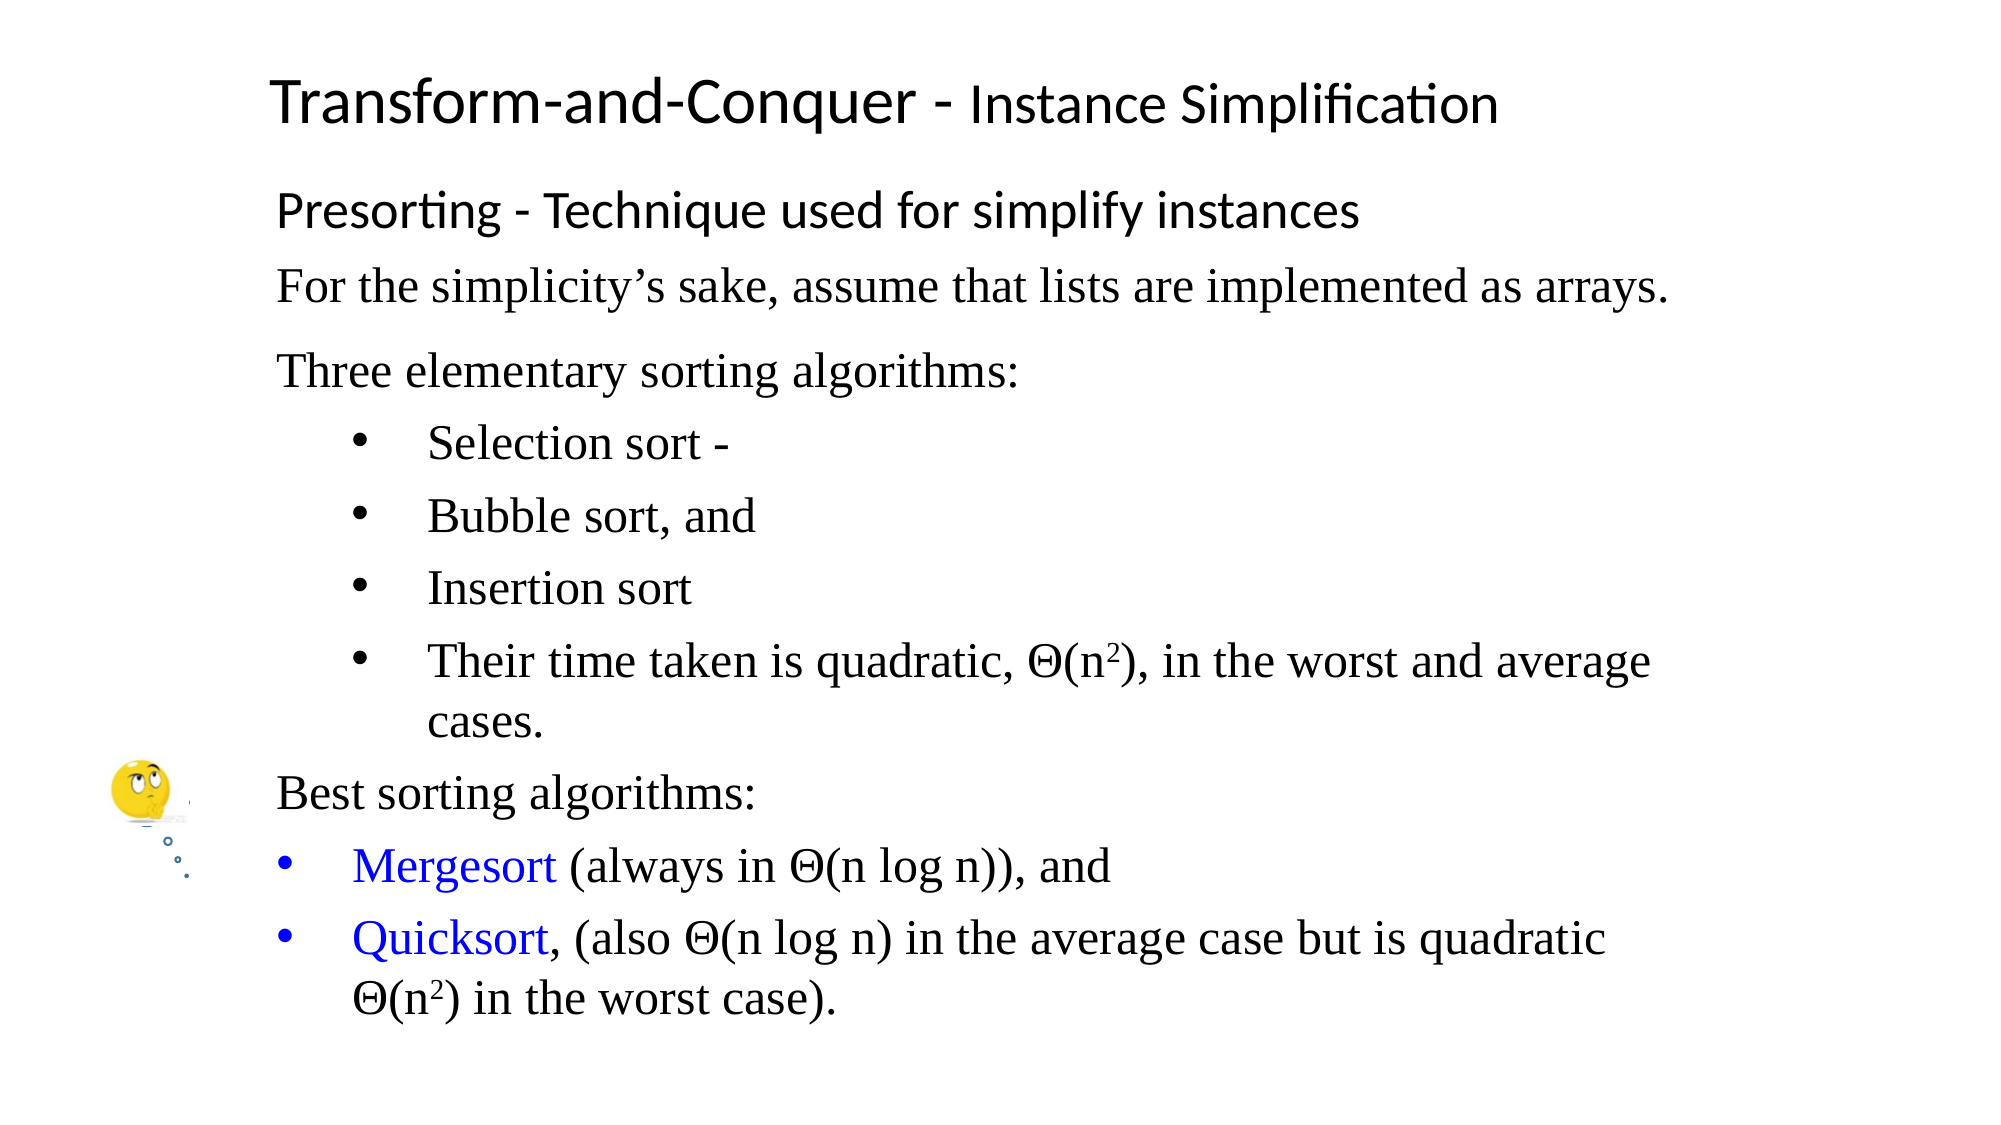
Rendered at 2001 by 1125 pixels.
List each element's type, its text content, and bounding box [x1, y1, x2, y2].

text_box [174, 856, 182, 864]
text_box Transform-and-Conquer - Instance Simplification [255, 49, 1531, 145]
picture [92, 756, 189, 827]
text_box [163, 836, 173, 847]
text_box Presorting - Technique used for simplify instances For the simplicity’s sake, assume that lists are implemented as arrays. Three elementary sorting algorithms: Selection sort - Bubble sort, and Insertion sort Their time taken is quadratic, Θ(n2), in the worst and average cases. Best sorting algorithms: Mergesort (always in Θ(n log n)), and Quicksort, (also Θ(n log n) in the average case but is quadratic Θ(n2) in the worst case). [261, 167, 1739, 1033]
